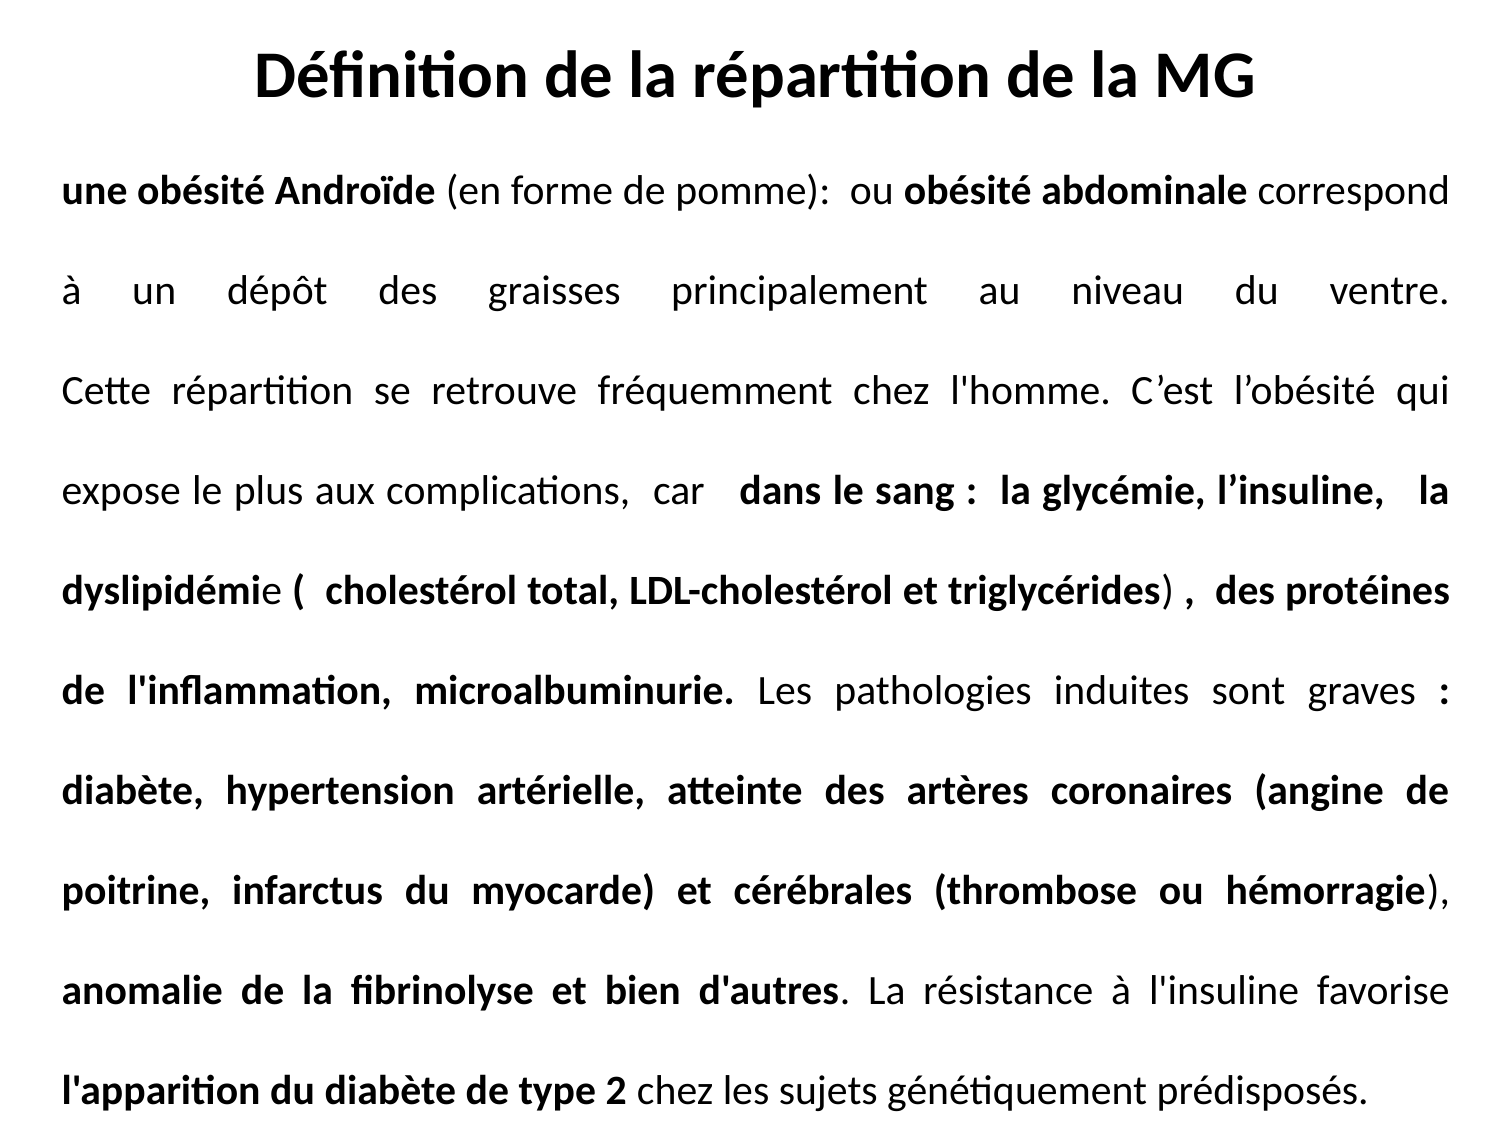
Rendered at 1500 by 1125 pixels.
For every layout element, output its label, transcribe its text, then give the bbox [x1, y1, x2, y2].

text_box Définition de la répartition de la MG [239, 23, 1272, 105]
text_box une obésité Androïde (en forme de pomme): ou obésité abdominale correspond à un dépôt des graisses principalement au niveau du ventre. Cette répartition se retrouve fréquemment chez l'homme. C’est l’obésité qui expose le plus aux complications, car dans le sang : la glycémie, l’insuline, la dyslipidémie ( cholestérol total, LDL-cholestérol et triglycérides) , des protéines de l'inflammation, microalbuminurie. Les pathologies induites sont graves : diabète, hypertension artérielle, atteinte des artères coronaires (angine de poitrine, infarctus du myocarde) et cérébrales (thrombose ou hémorragie), anomalie de la fibrinolyse et bien d'autres. La résistance à l'insuline favorise l'apparition du diabète de type 2 chez les sujets génétiquement prédisposés. [46, 105, 1465, 1121]
